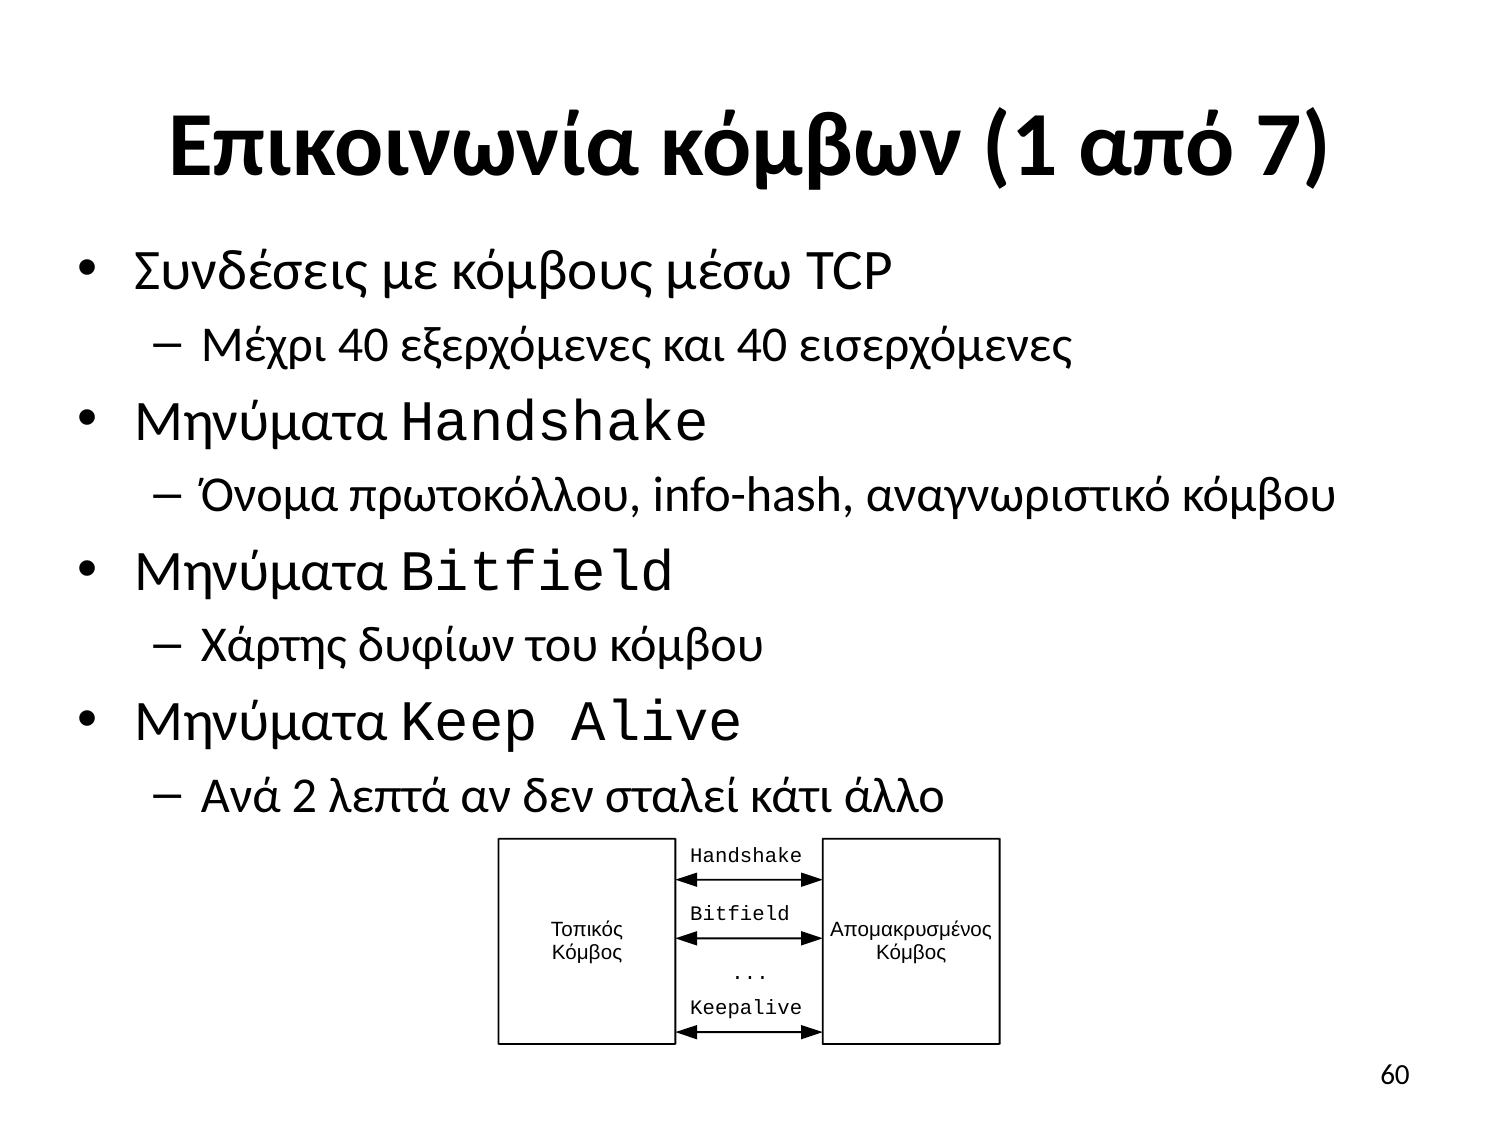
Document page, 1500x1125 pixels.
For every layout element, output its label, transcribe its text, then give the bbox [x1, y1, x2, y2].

picture [497, 837, 1003, 1048]
list Συνδέσεις με κόμβους μέσω TCP Μέχρι 40 εξερχόμενες και 40 εισερχόμενες Μηνύματα Handshake Όνομα πρωτοκόλλου, info-hash, αναγνωριστικό κόμβου Μηνύματα Bitfield Χάρτης δυφίων του κόμβου Μηνύματα Keep Alive Ανά 2 λεπτά αν δεν σταλεί κάτι άλλο [62, 224, 1438, 835]
slide_number 60 [1074, 1042, 1425, 1103]
title Επικοινωνία κόμβων (1 από 7) [75, 45, 1425, 224]
